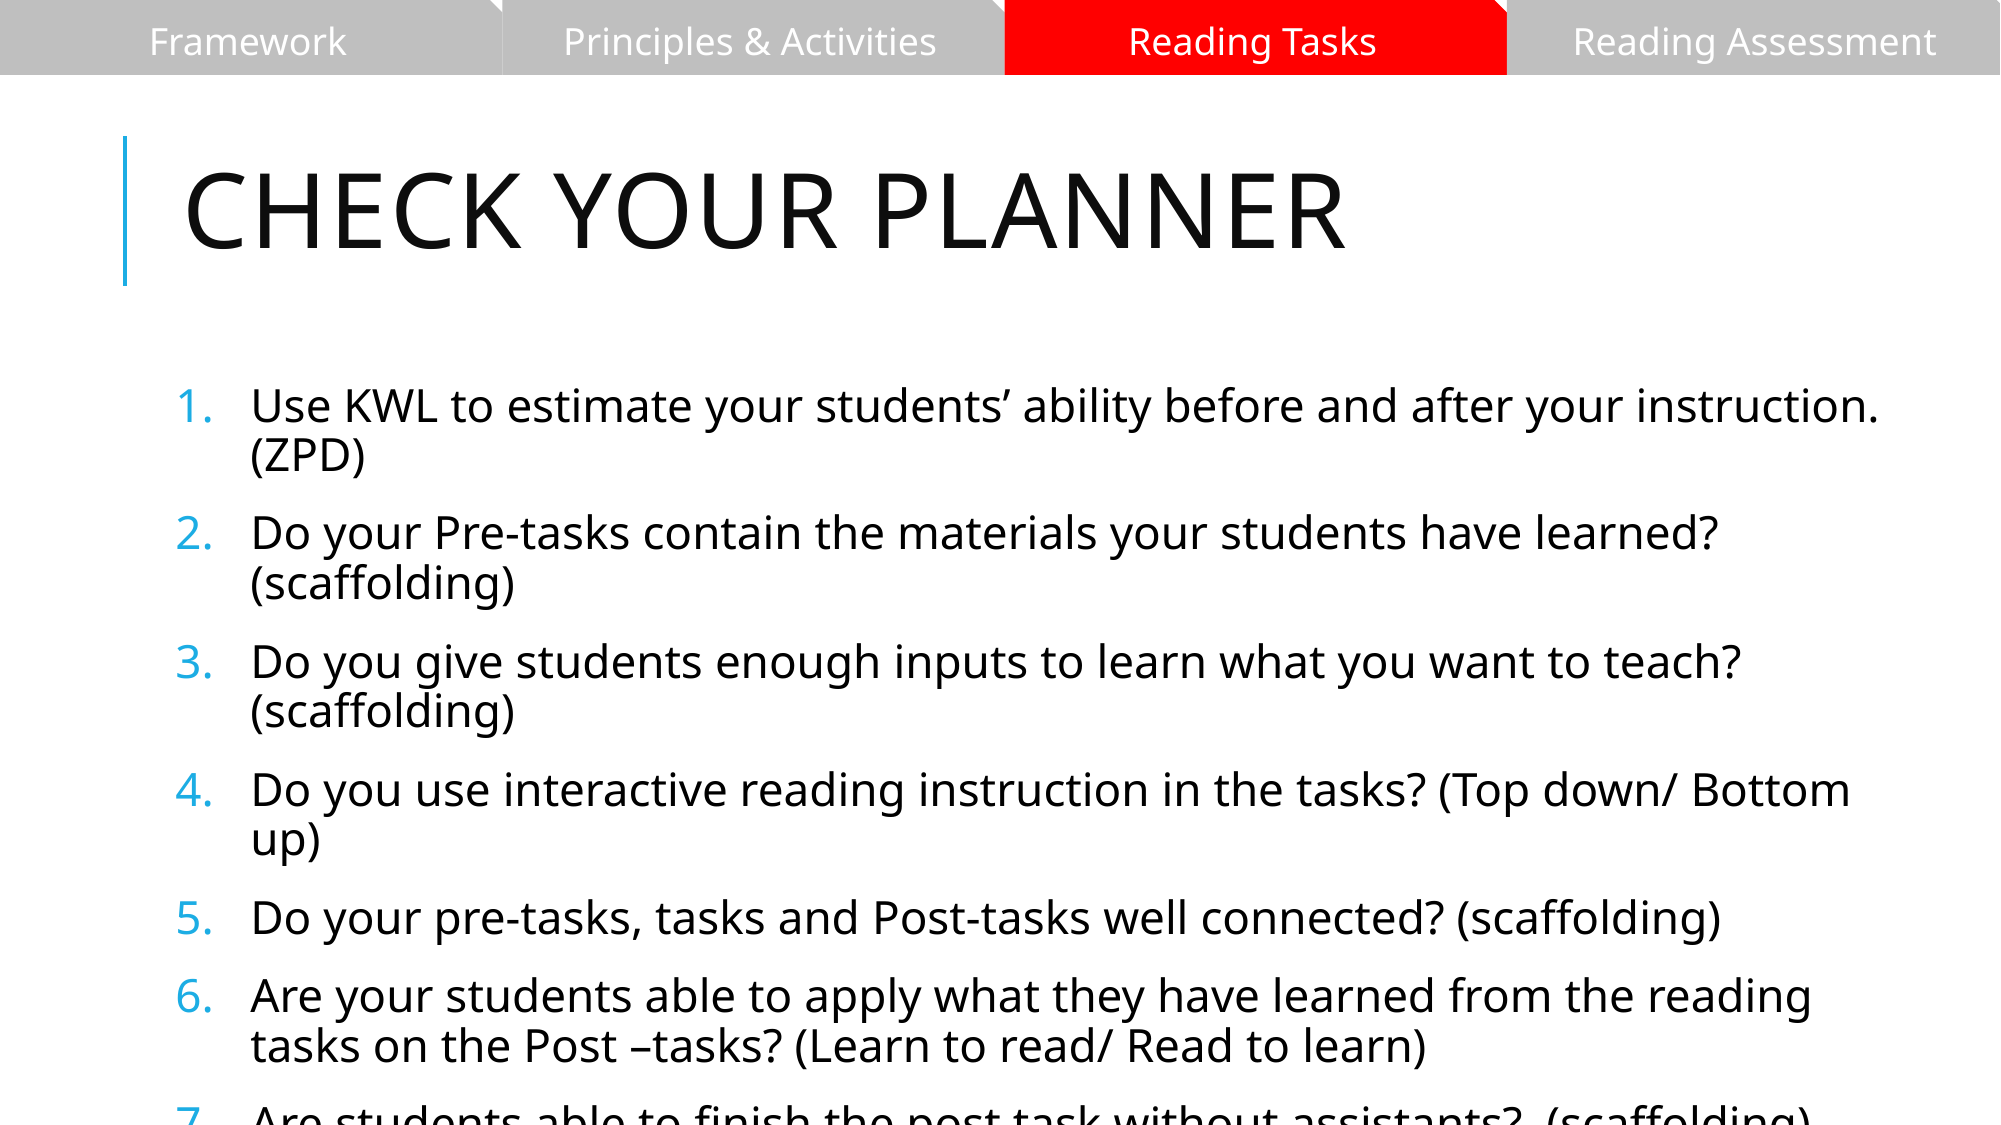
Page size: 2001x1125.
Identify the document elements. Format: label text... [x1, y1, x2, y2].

text_box Reading Assessment [1505, 0, 2000, 77]
text_box Reading Tasks [1003, 0, 1506, 77]
text_box Framework [0, 0, 502, 77]
title Check your planner [168, 96, 1763, 342]
list Use KWL to estimate your students’ ability before and after your instruction.(ZPD) Do your Pre-tasks contain the materials your students have learned? (scaffolding) Do you give students enough inputs to learn what you want to teach? (scaffolding) Do you use interactive reading instruction in the tasks? (Top down/ Bottom up) Do your pre-tasks, tasks and Post-tasks well connected? (scaffolding) Are your students able to apply what they have learned from the reading tasks on the Post –tasks? (Learn to read/ Read to learn) Are students able to finish the post task without assistants? (scaffolding) [168, 375, 1921, 1035]
text_box Principles & Activities [500, 0, 1004, 77]
